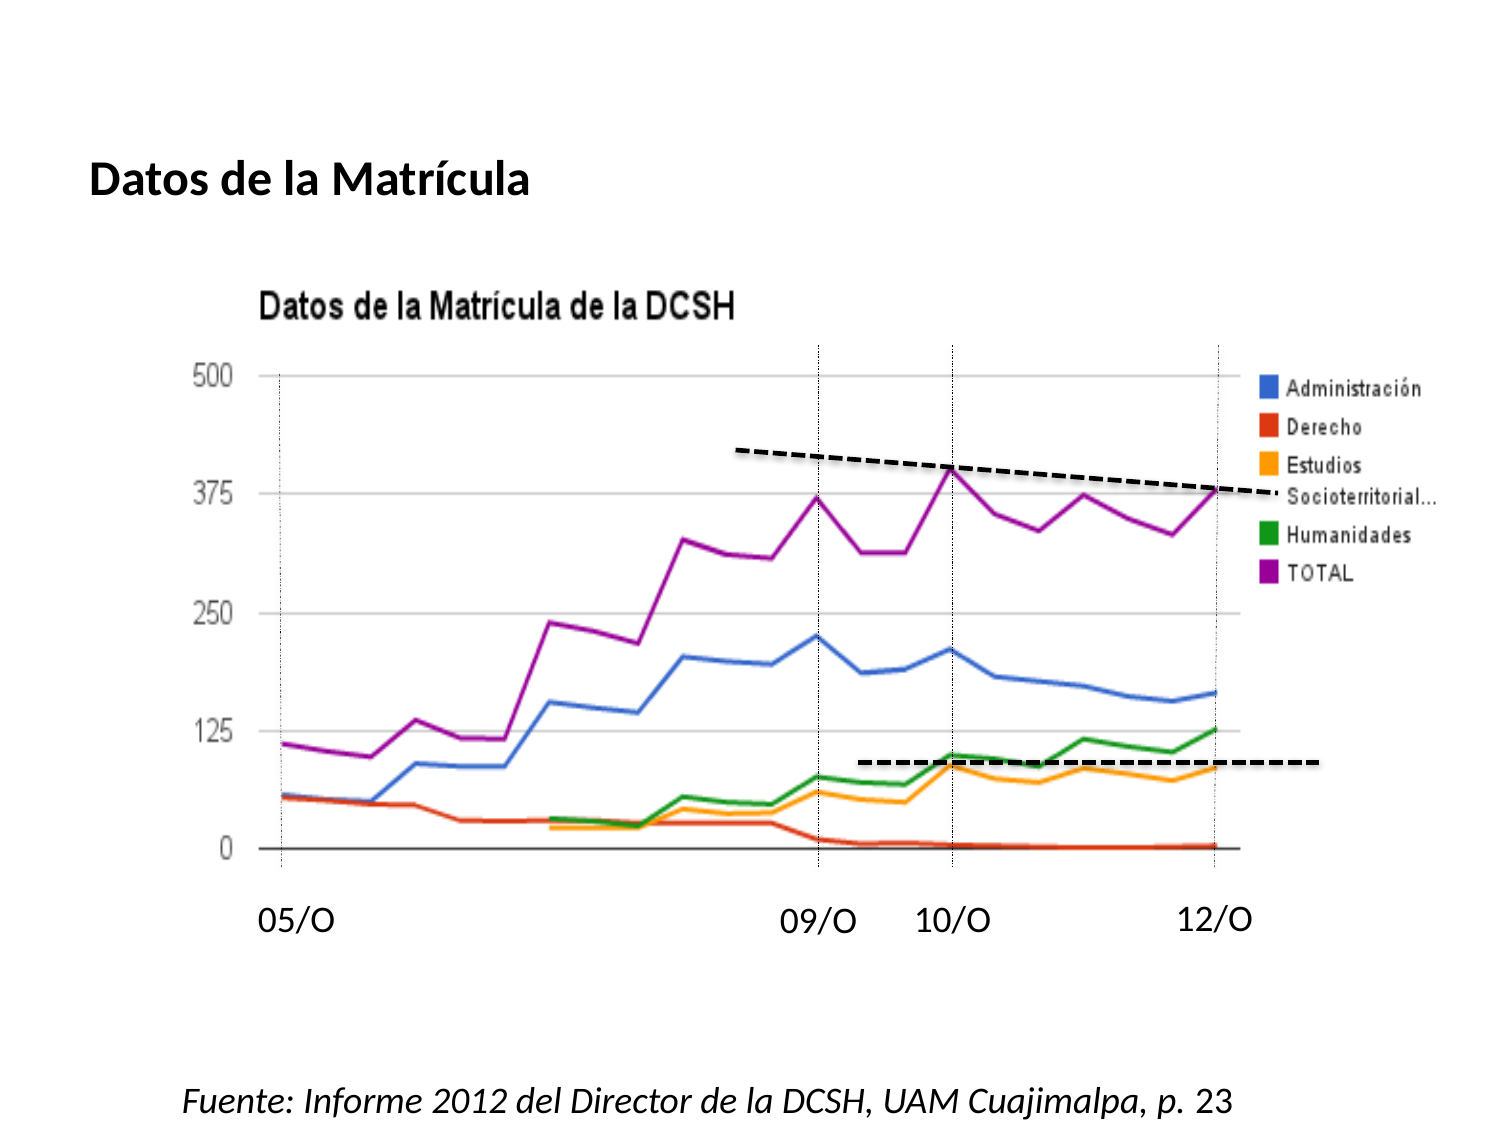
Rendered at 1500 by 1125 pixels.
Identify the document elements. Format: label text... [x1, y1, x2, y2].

text_box Fuente: Informe 2012 del Director de la DCSH, UAM Cuajimalpa, p. 23 [167, 1069, 1457, 1125]
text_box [822, 449, 948, 494]
text_box Datos de la Matrícula [74, 138, 1425, 213]
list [43, 229, 1457, 997]
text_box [958, 449, 1209, 494]
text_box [1214, 344, 1219, 868]
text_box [735, 449, 814, 494]
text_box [1223, 449, 1279, 494]
